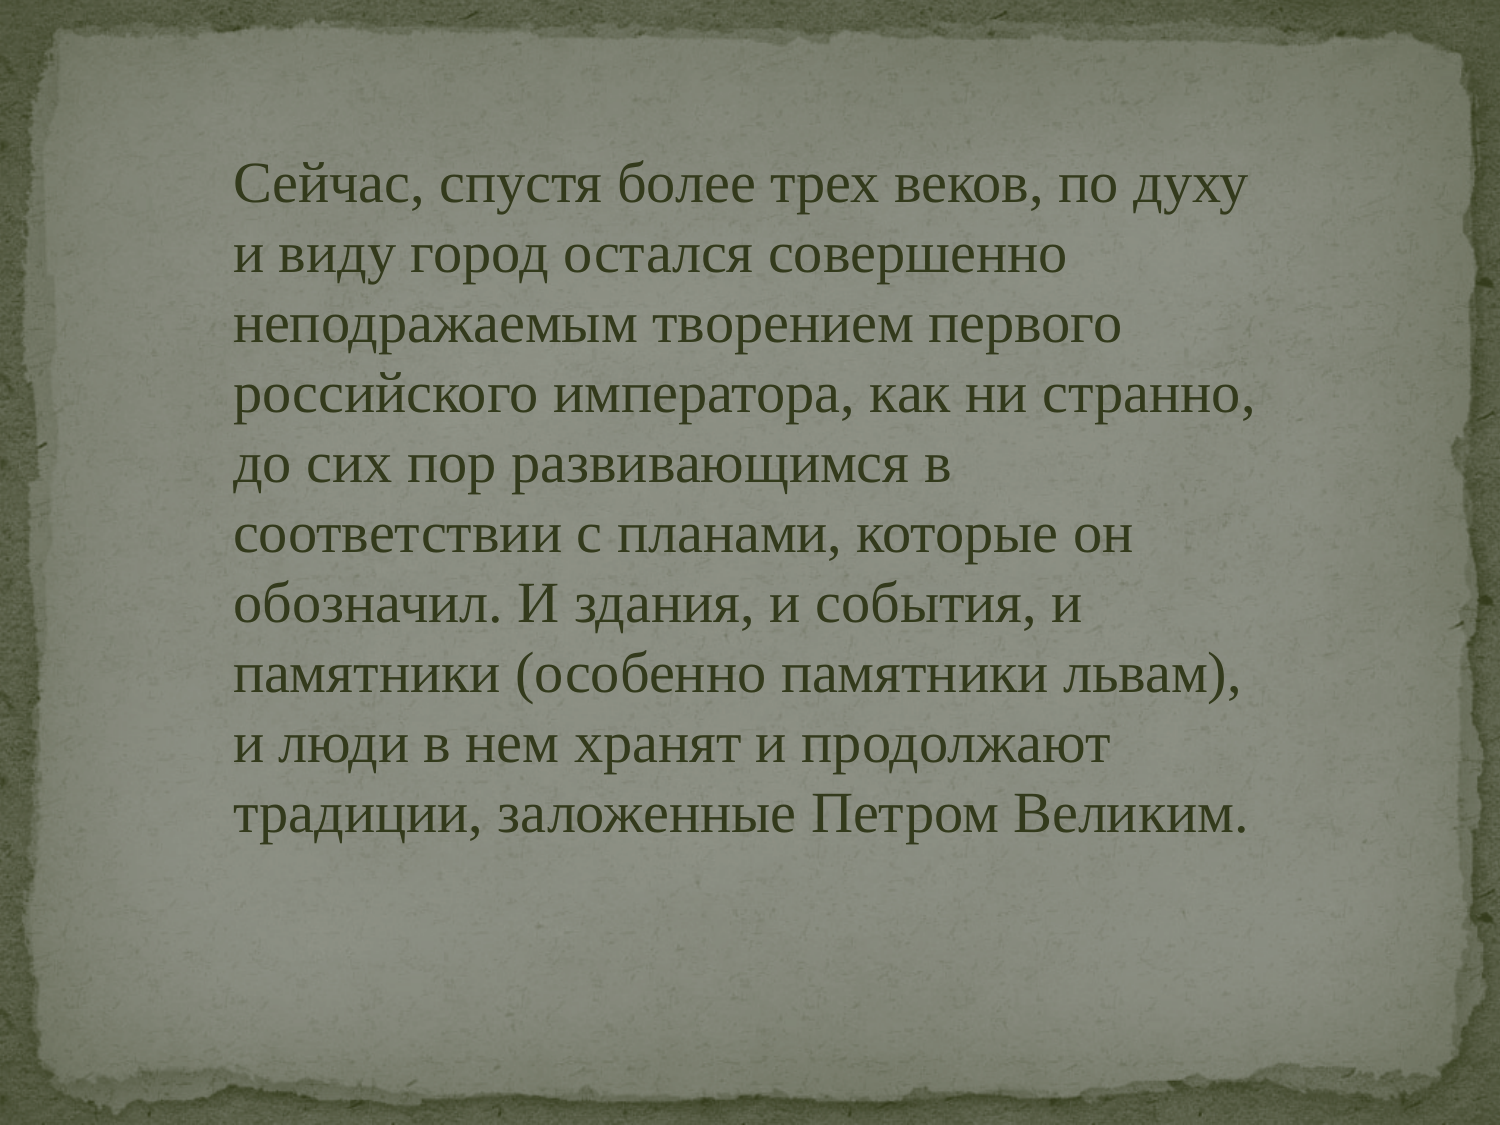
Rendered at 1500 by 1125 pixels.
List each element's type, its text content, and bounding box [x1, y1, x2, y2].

text_box Сейчас, спустя более трех веков, по духу и виду город остался совершенно неподражаемым творением первого российского императора, как ни странно, до сих пор развивающимся в соответствии с планами, которые он обозначил. И здания, и события, и памятники (особенно памятники львам), и люди в нем хранят и продолжают традиции, заложенные Петром Великим. [218, 137, 1294, 852]
